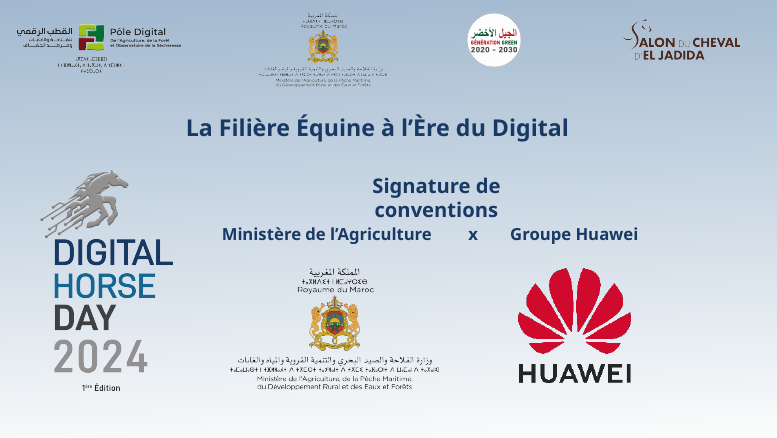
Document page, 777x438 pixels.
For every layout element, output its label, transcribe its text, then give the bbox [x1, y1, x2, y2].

picture [518, 268, 631, 383]
text_box Ministère de l’Agriculture [189, 218, 436, 260]
text_box Signature de conventions [298, 167, 575, 209]
picture [37, 163, 173, 391]
text_box x [458, 218, 485, 255]
text_box La Filière Équine à l’Ère du Digital [175, 107, 601, 146]
picture [467, 13, 521, 67]
picture [621, 18, 740, 60]
picture [17, 24, 181, 73]
text_box Groupe Huawei [436, 218, 713, 260]
picture [229, 268, 439, 390]
picture [259, 13, 387, 87]
